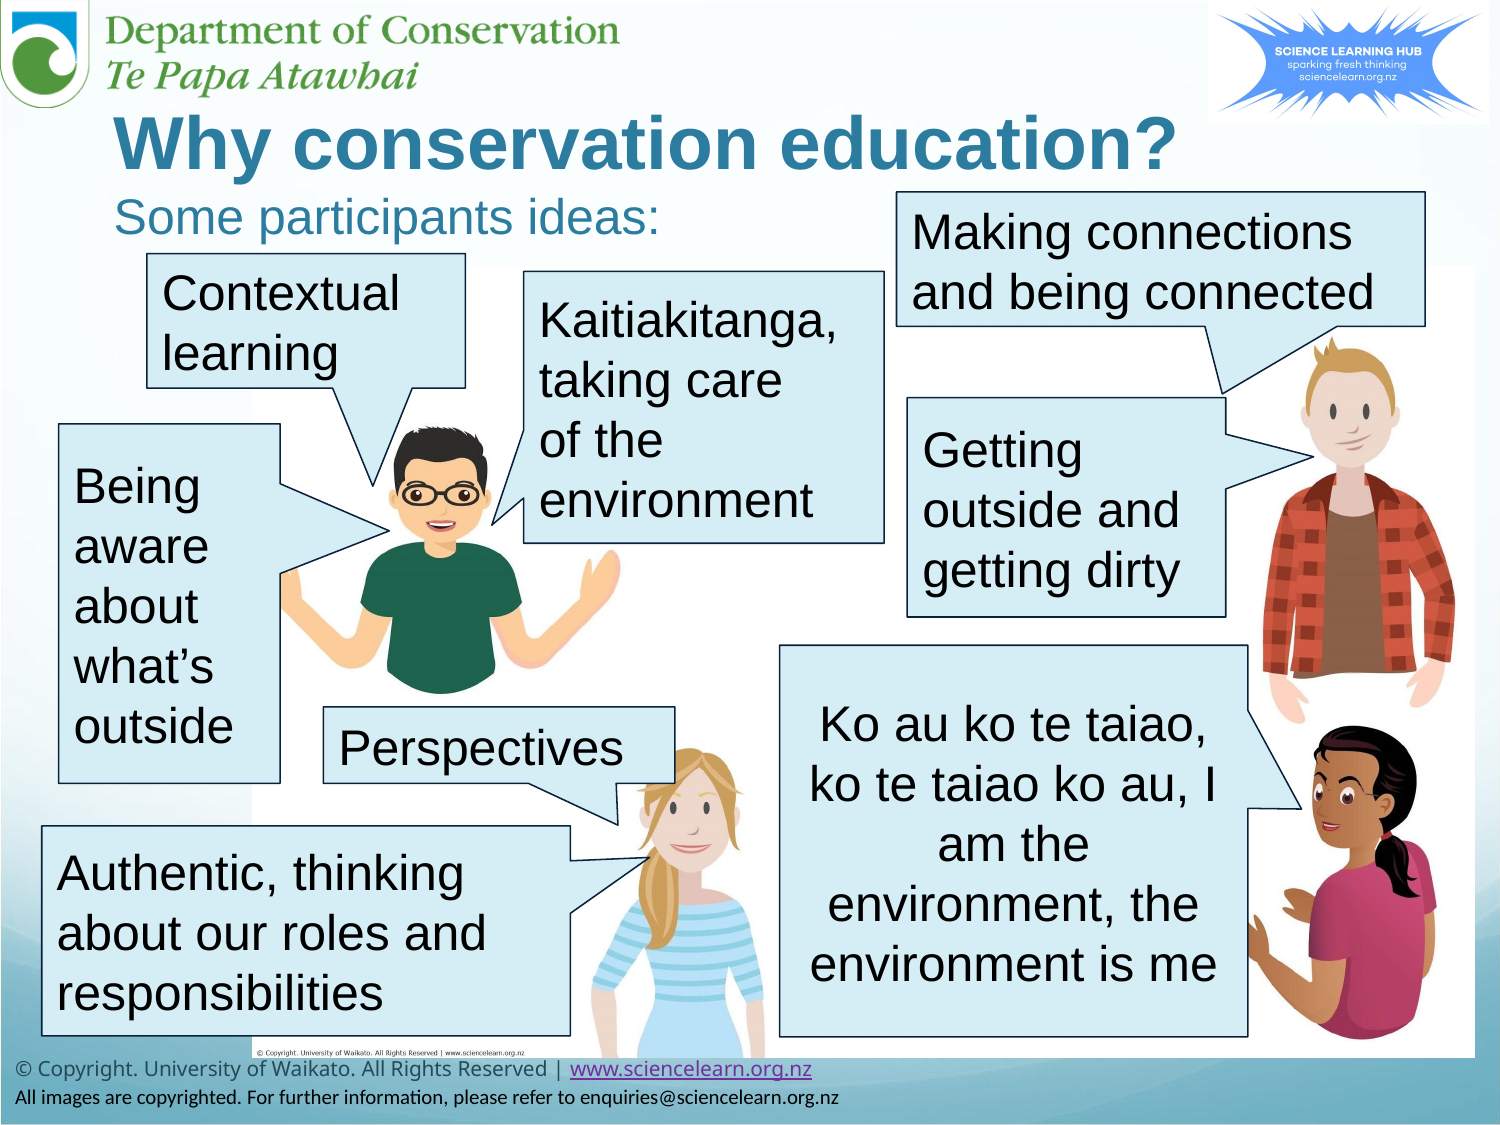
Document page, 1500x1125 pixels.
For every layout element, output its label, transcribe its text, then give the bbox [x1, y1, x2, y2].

picture [0, 0, 1500, 1125]
text_box Being aware about what’s outside [58, 423, 246, 784]
text_box Making connections and being connected [896, 191, 1426, 265]
text_box © Copyright. University of Waikato. All Rights Reserved | www.sciencelearn.org.nz All images are copyrighted. For further information, please refer to enquiries@sciencelearn.org.nz [0, 1065, 908, 1125]
text_box Why conservation education? Some participants ideas: [98, 73, 1402, 260]
text_box Authentic, thinking about our roles and responsibilities [41, 825, 246, 1036]
text_box Contextual learning [146, 253, 466, 389]
